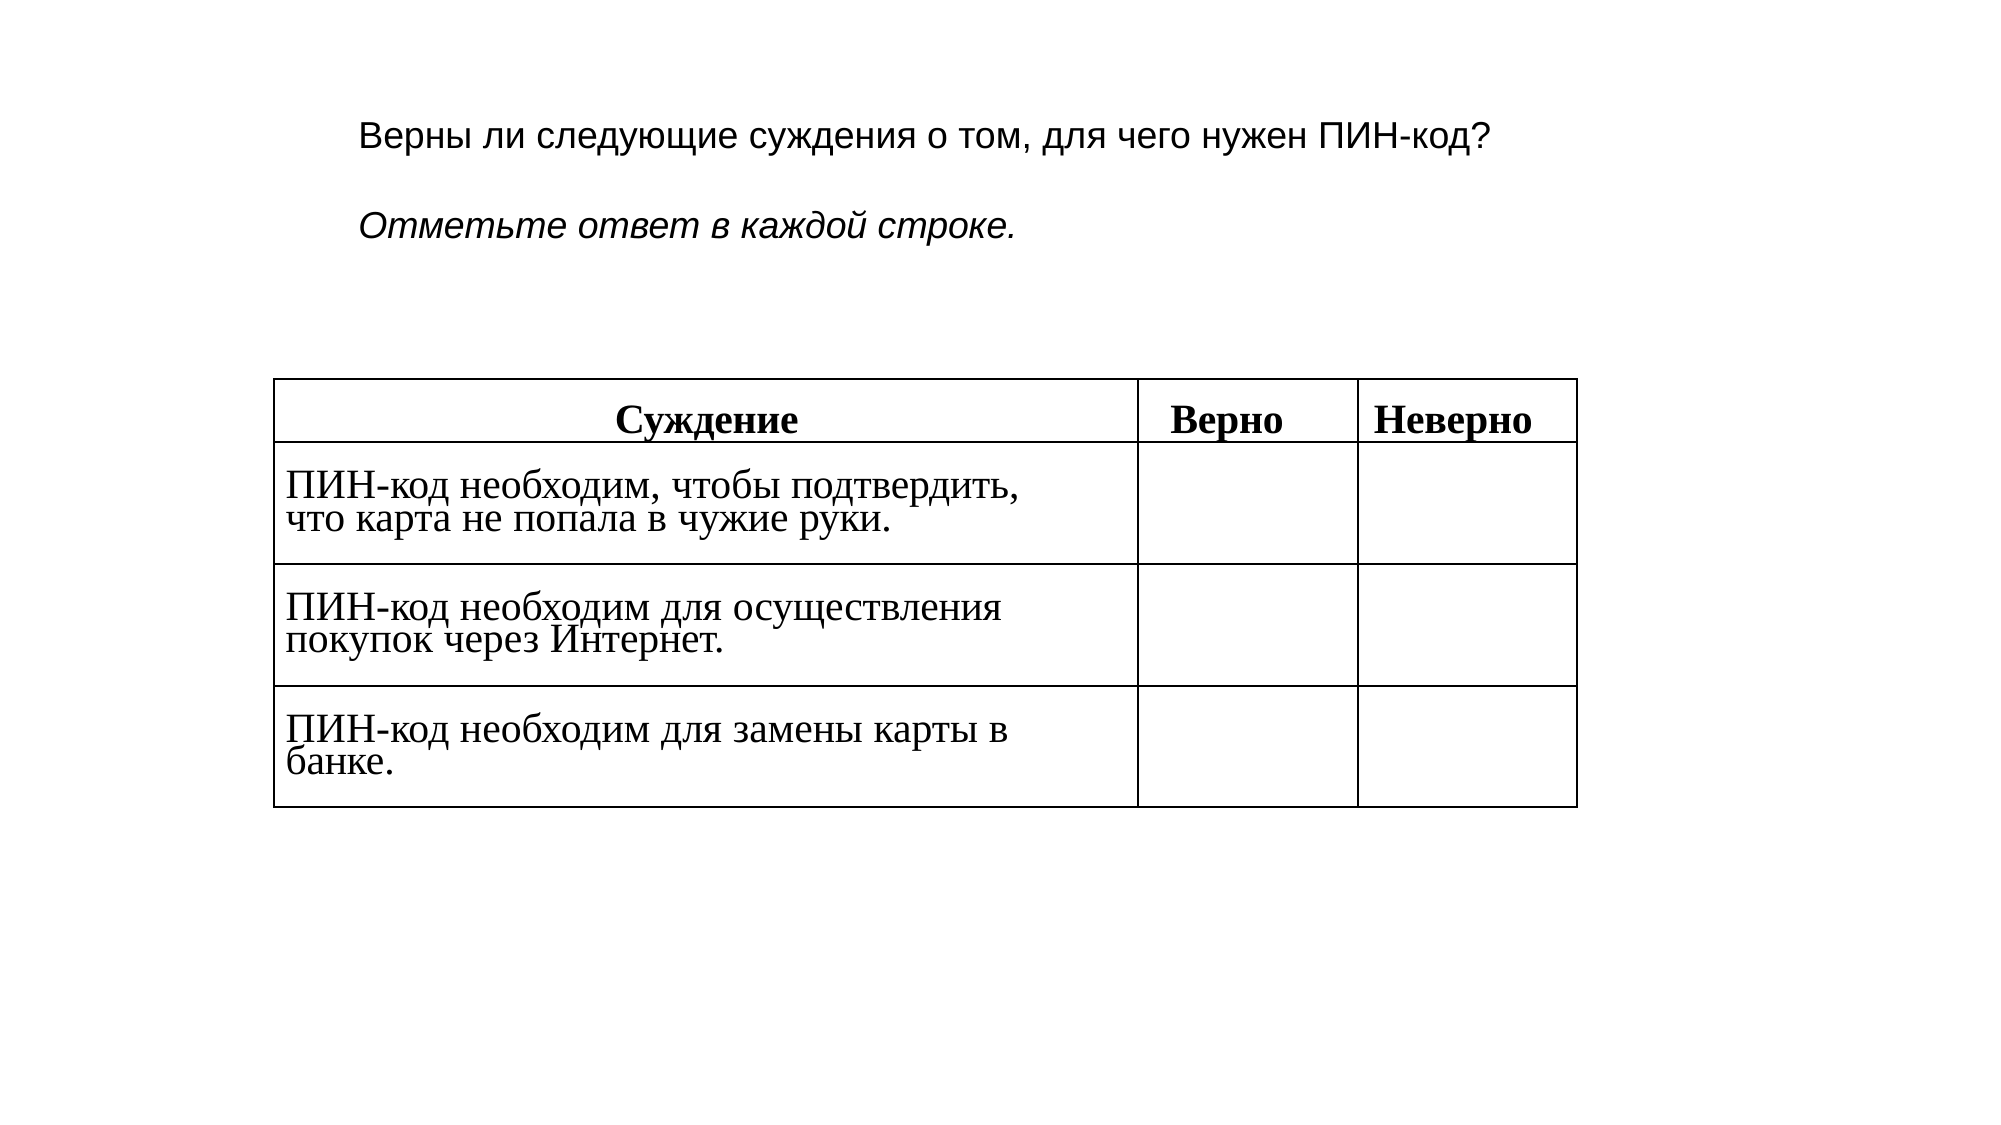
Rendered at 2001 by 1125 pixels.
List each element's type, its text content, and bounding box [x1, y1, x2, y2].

table_cell [1359, 565, 1576, 685]
table_header Суждение [275, 380, 1137, 441]
table_cell ПИН-код необходим для осуществления покупок через Интернет. [275, 565, 1137, 685]
table_header Верно [1139, 380, 1357, 441]
table_cell [1359, 687, 1576, 806]
table_cell [1139, 565, 1357, 685]
table_cell [1139, 687, 1357, 806]
table_cell ПИН-код необходим для замены карты в банке. [275, 687, 1137, 806]
table_cell [1359, 443, 1576, 563]
table_header Неверно [1359, 380, 1576, 441]
table_cell [1139, 443, 1357, 563]
text_box Верны ли следующие суждения о том, для чего нужен ПИН-код? Отметьте ответ в каждой строке. [342, 103, 1629, 300]
table_cell ПИН-код необходим, чтобы подтвердить, что карта не попала в чужие руки. [275, 443, 1137, 563]
